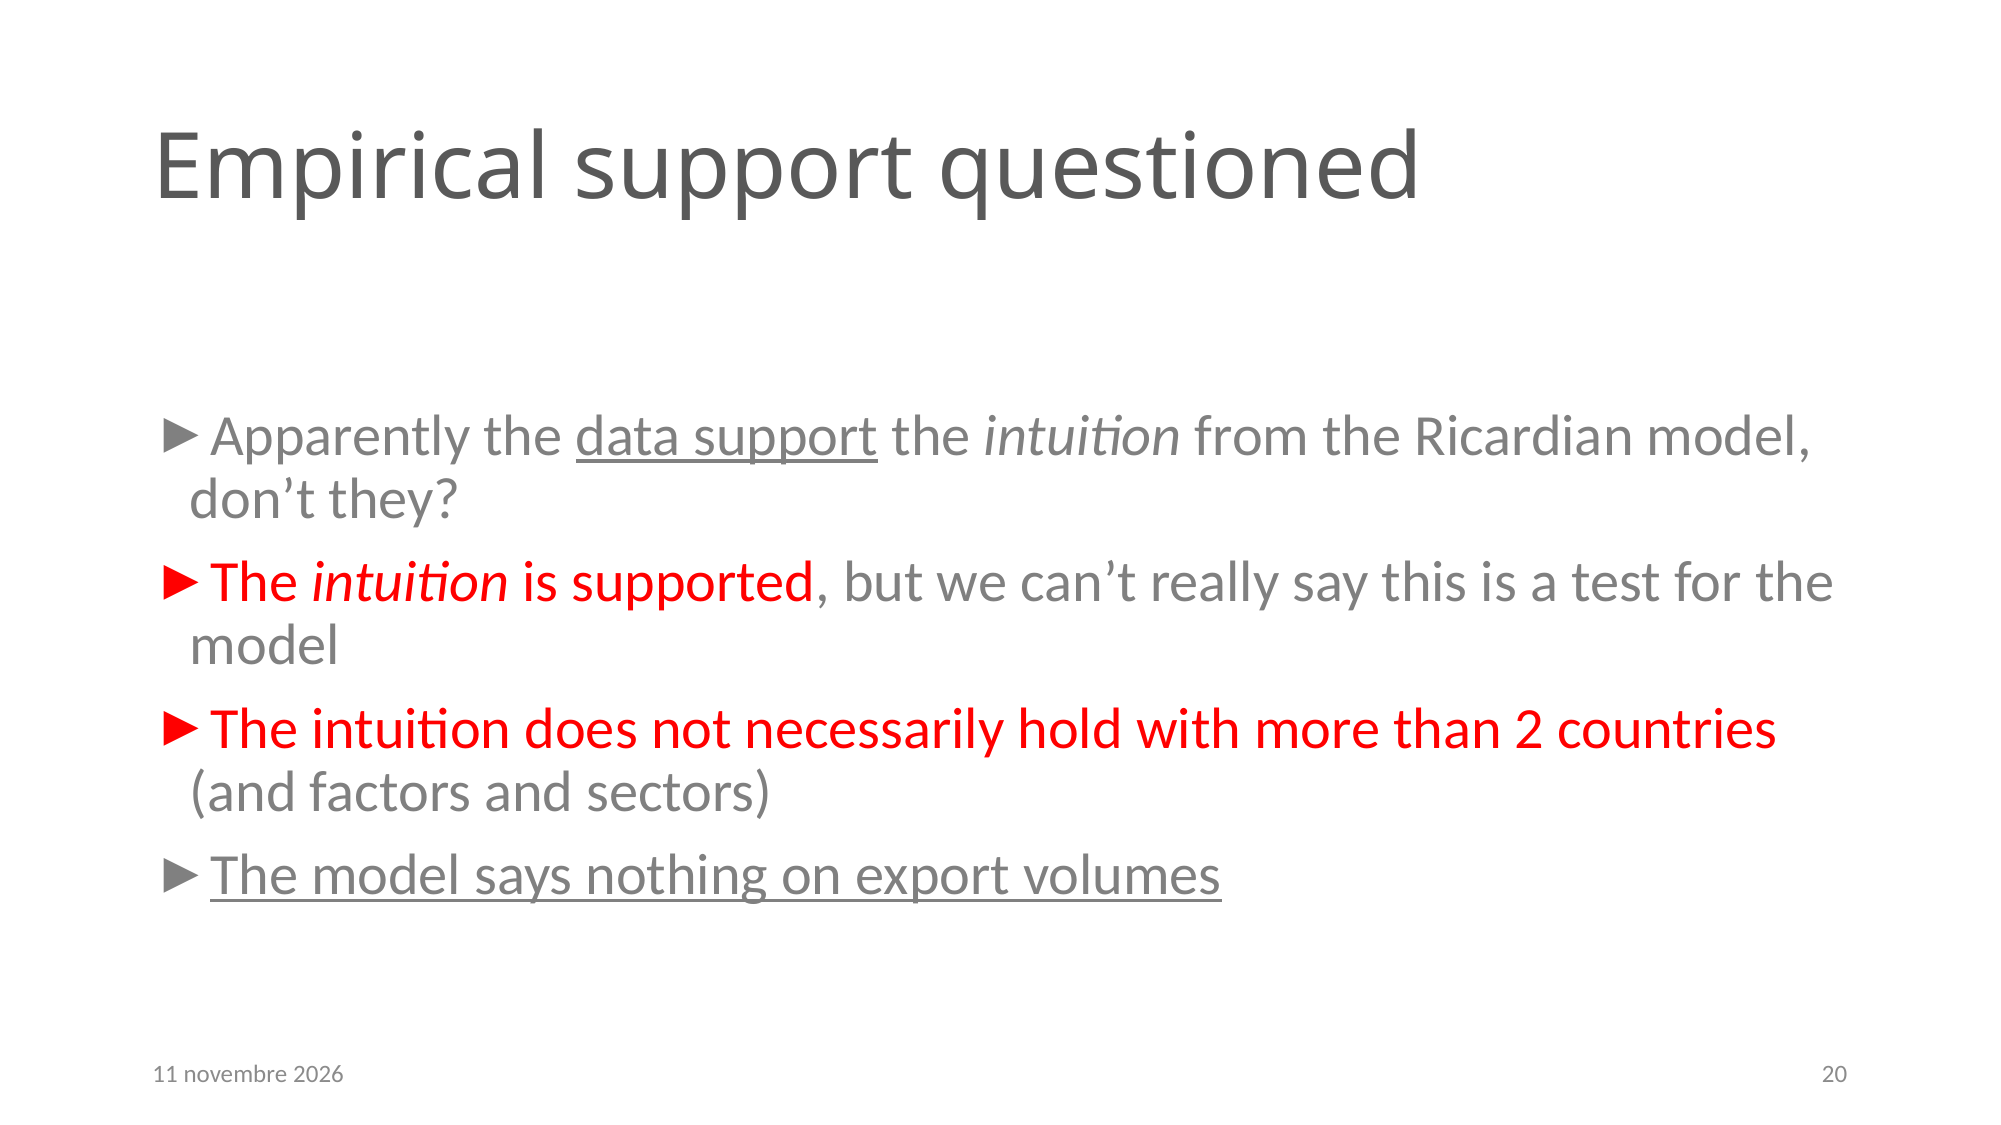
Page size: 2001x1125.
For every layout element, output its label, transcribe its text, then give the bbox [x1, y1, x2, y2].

list Apparently the data support the intuition from the Ricardian model, don’t they? The intuition is supported, but we can’t really say this is a test for the model The intuition does not necessarily hold with more than 2 countries (and factors and sectors) The model says nothing on export volumes [137, 299, 1863, 1014]
title Empirical support questioned [137, 59, 1863, 278]
slide_number 20 [1412, 1042, 1863, 1103]
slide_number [137, 1042, 588, 1103]
